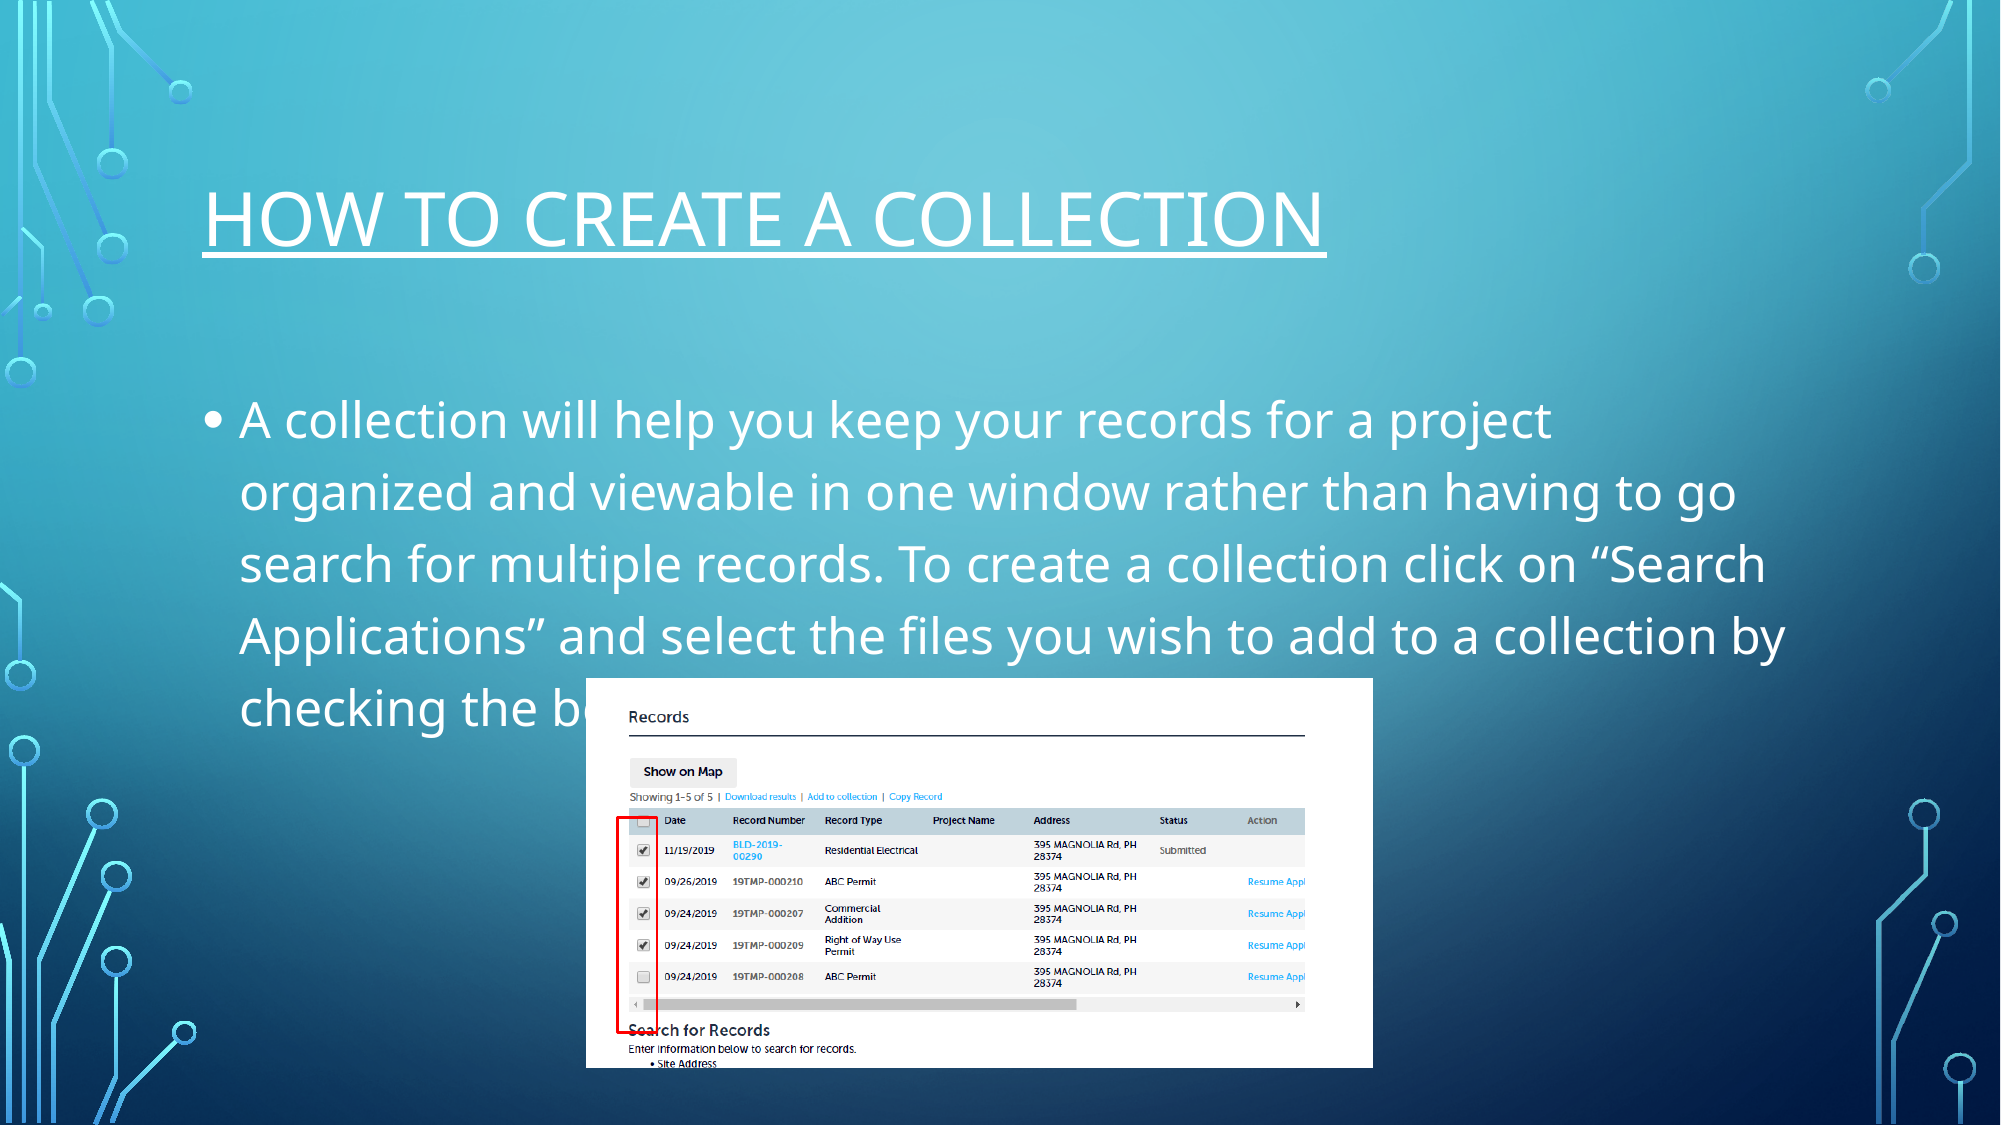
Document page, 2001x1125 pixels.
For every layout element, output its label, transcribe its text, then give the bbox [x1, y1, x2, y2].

list A collection will help you keep your records for a project organized and viewable in one window rather than having to go search for multiple records. To create a collection click on “Search Applications” and select the files you wish to add to a collection by checking the boxes to the left of the Record(s). [187, 369, 1813, 950]
title How to create a collection [187, 101, 1813, 344]
picture [585, 678, 1373, 1068]
